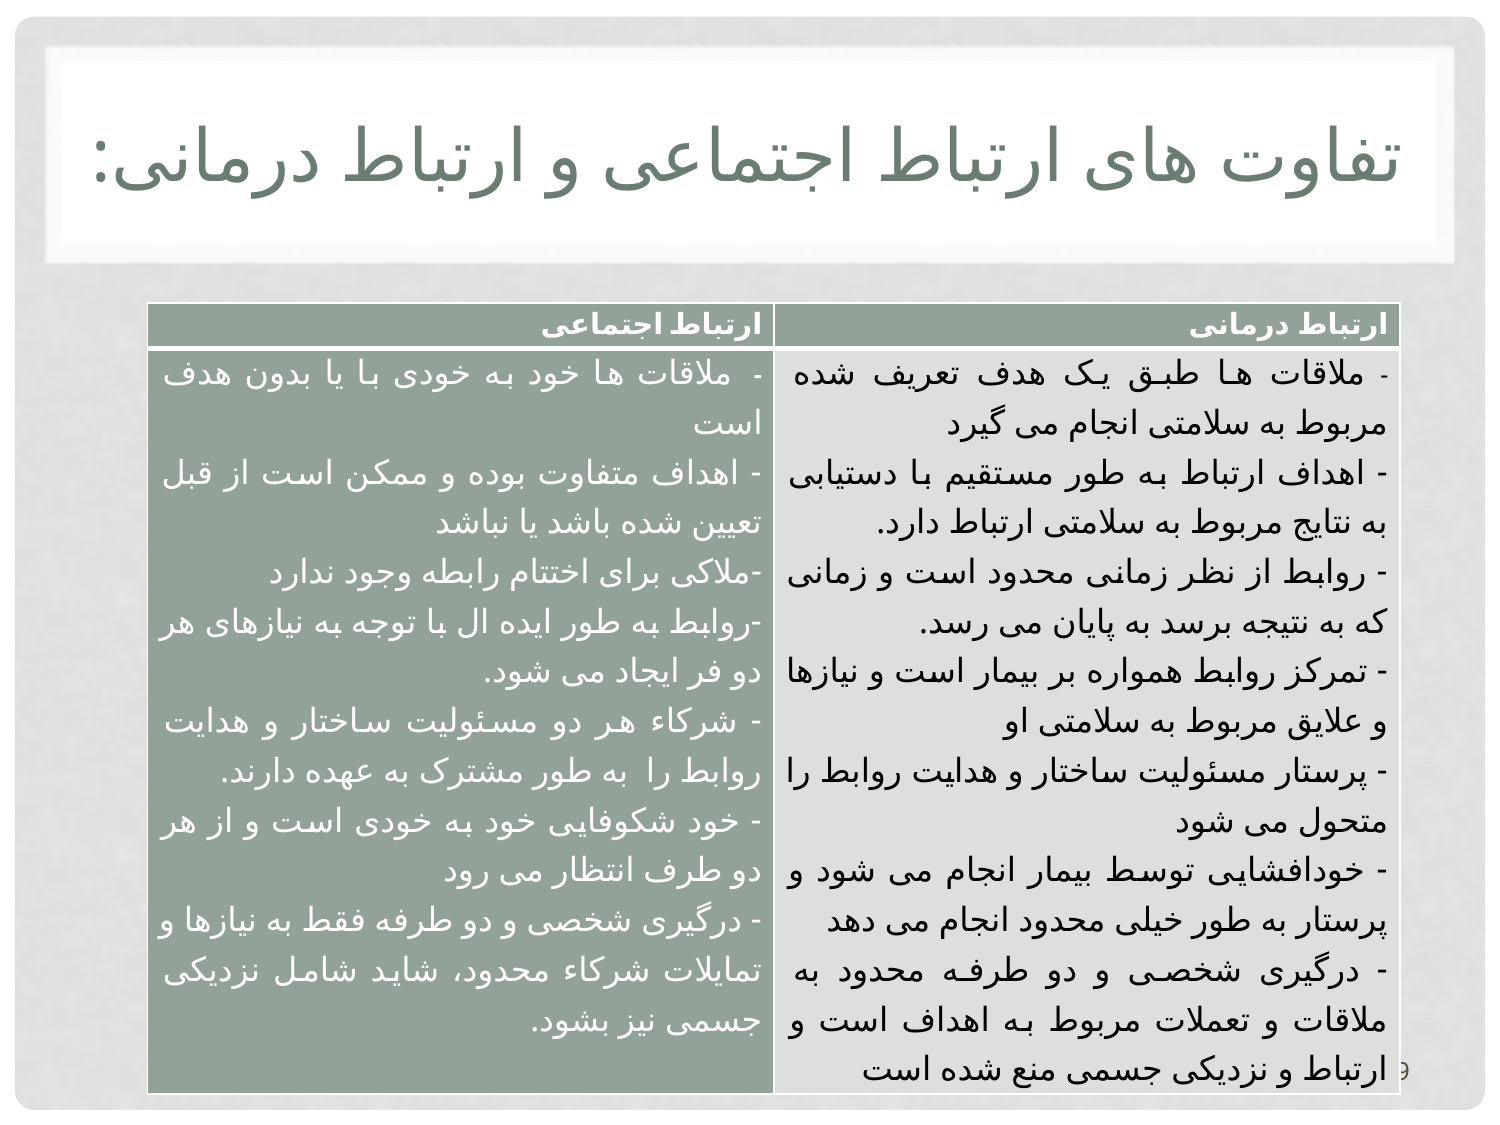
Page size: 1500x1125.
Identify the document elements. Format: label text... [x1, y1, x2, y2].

slide_number 29 [1074, 1042, 1425, 1103]
table_header ارتباط اجتماعی [148, 304, 773, 346]
table_cell - ملاقات ها خود به خودی با یا بدون هدف است - اهداف متفاوت بوده و ممکن است از قبل تعیین شده باشد یا نباشد -ملاکی برای اختتام رابطه وجود ندارد -روابط به طور ایده ال با توجه به نیازهای هر دو فر ایجاد می شود. - شرکاء هر دو مسئولیت ساختار و هدایت روابط را به طور مشترک به عهده دارند. - خود شکوفایی خود به خودی است و از هر دو طرف انتظار می رود - درگیری شخصی و دو طرفه فقط به نیازها و تمایلات شرکاء محدود، شاید شامل نزدیکی جسمی نیز بشود. [148, 351, 773, 1093]
table_header ارتباط درمانی [775, 304, 1399, 346]
table_cell - ملاقات ها طبق یک هدف تعریف شده مربوط به سلامتی انجام می گیرد - اهداف ارتباط به طور مستقیم با دستیابی به نتایج مربوط به سلامتی ارتباط دارد. - روابط از نظر زمانی محدود است و زمانی که به نتیجه برسد به پایان می رسد. - تمرکز روابط همواره بر بیمار است و نیازها و علایق مربوط به سلامتی او - پرستار مسئولیت ساختار و هدایت روابط را متحول می شود - خودافشایی توسط بیمار انجام می شود و پرستار به طور خیلی محدود انجام می دهد - درگیری شخصی و دو طرفه محدود به ملاقات و تعملات مربوط به اهداف است و ارتباط و نزدیکی جسمی منع شده است [775, 351, 1399, 1093]
title تفاوت های ارتباط اجتماعی و ارتباط درمانی: [69, 66, 1425, 238]
